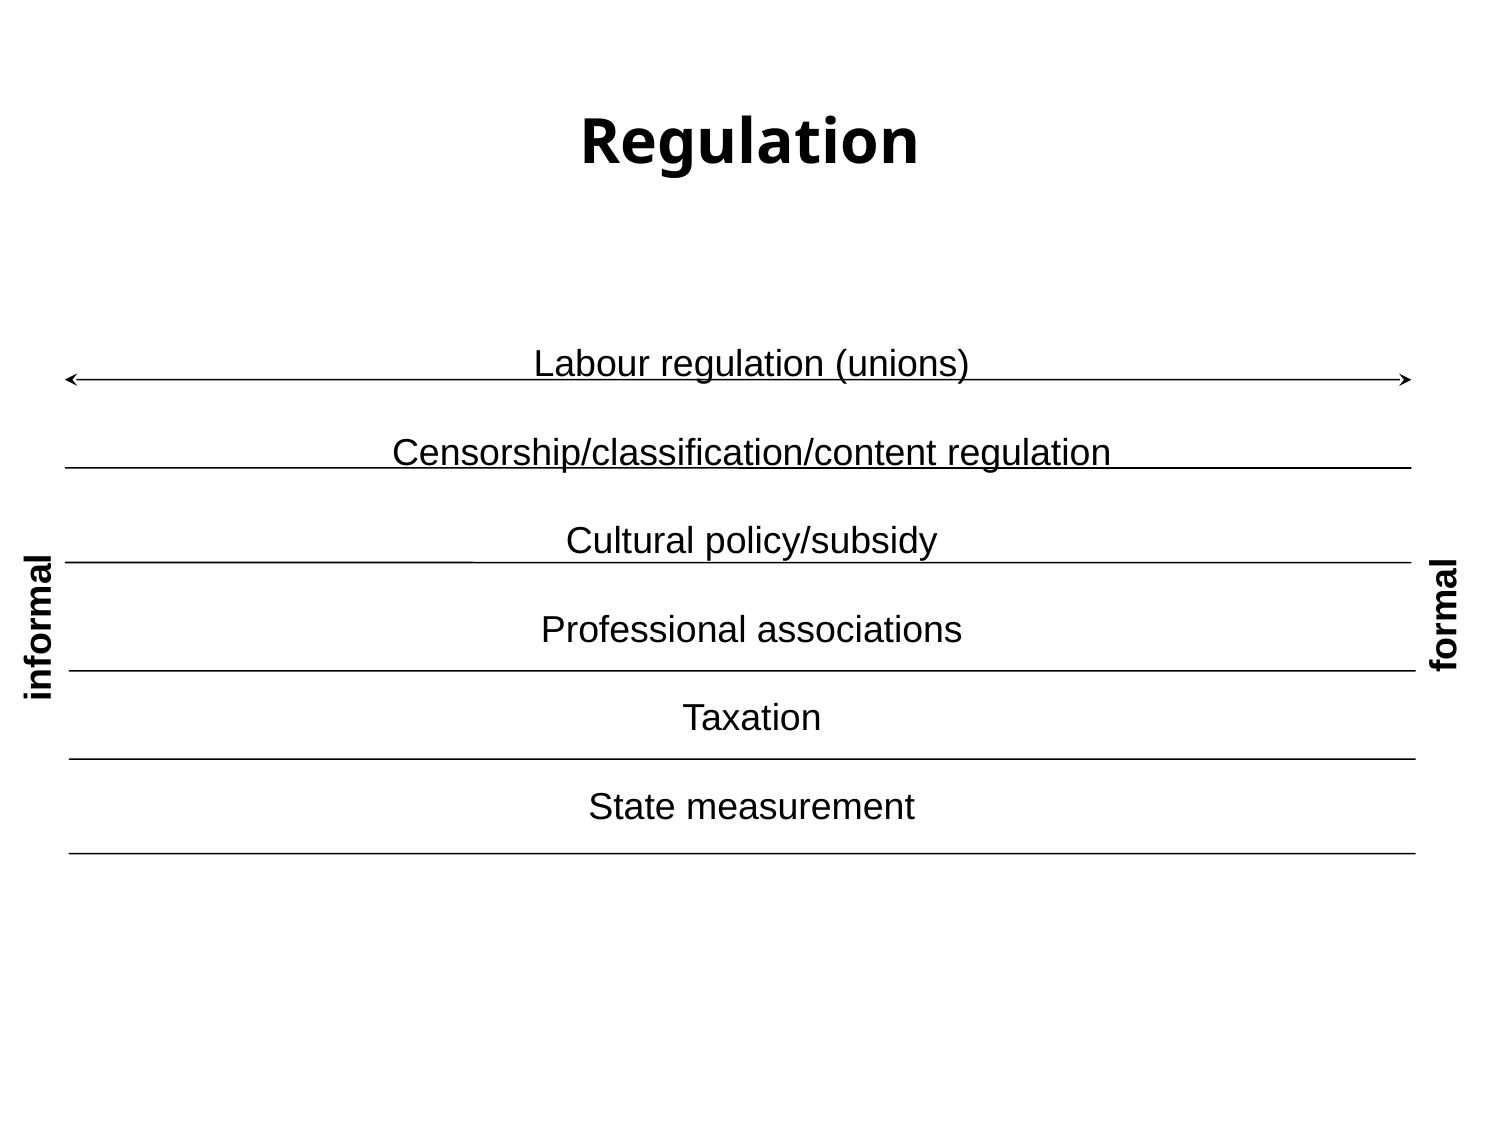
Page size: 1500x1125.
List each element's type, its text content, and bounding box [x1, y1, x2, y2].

title Regulation [75, 45, 1425, 233]
list Labour regulation (unions) Censorship/classification/content regulation Cultural policy/subsidy Professional associations Taxation State measurement [76, 563, 1411, 670]
text_box [64, 373, 78, 386]
text_box informal [5, 515, 66, 717]
list Labour regulation (unions) Censorship/classification/content regulation Cultural policy/subsidy Professional associations Taxation State measurement [76, 671, 1427, 986]
text_box [1399, 373, 1412, 386]
list Labour regulation (unions) Censorship/classification/content regulation Cultural policy/subsidy Professional associations Taxation State measurement [76, 243, 1427, 562]
text_box formal [1411, 527, 1472, 705]
